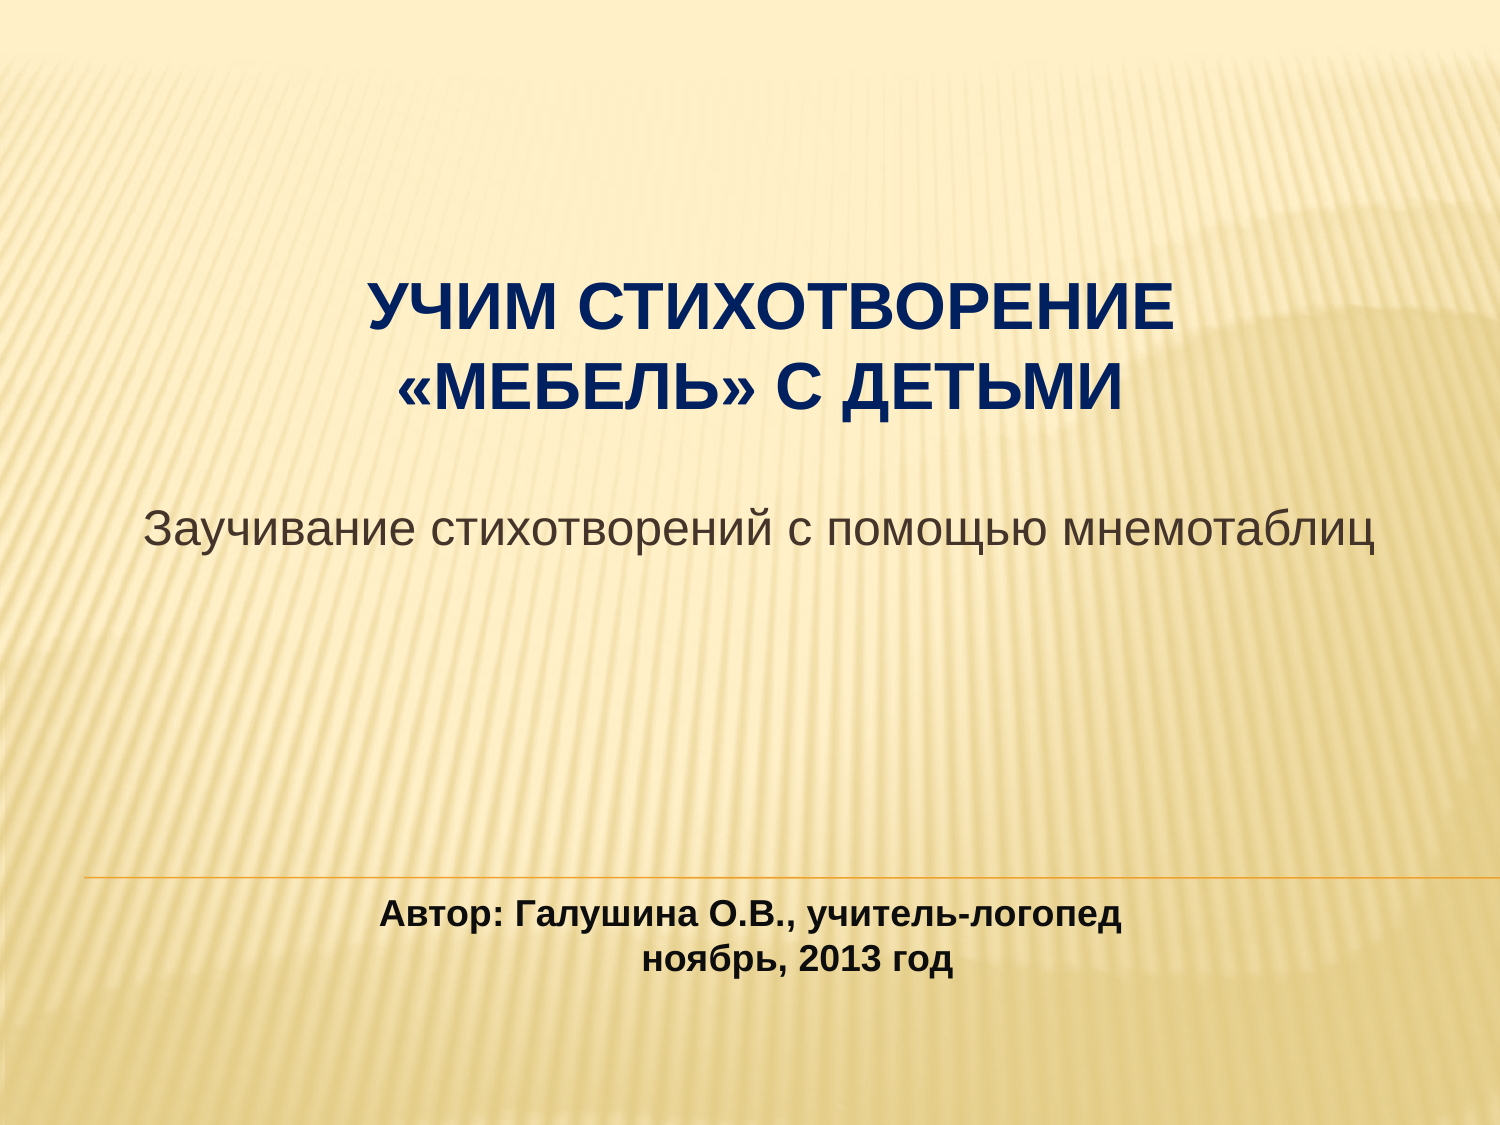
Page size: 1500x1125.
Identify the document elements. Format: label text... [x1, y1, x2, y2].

subtitle Заучивание стихотворений с помощью мнемотаблиц [58, 467, 1447, 563]
text_box УЧИМ СТИХОТВОРЕНИЕ «МЕБЕЛЬ» С ДЕТЬМИ [289, 255, 1318, 431]
text_box Автор: Галушина О.В., учитель-логопед ноябрь, 2013 год [206, 881, 1306, 987]
